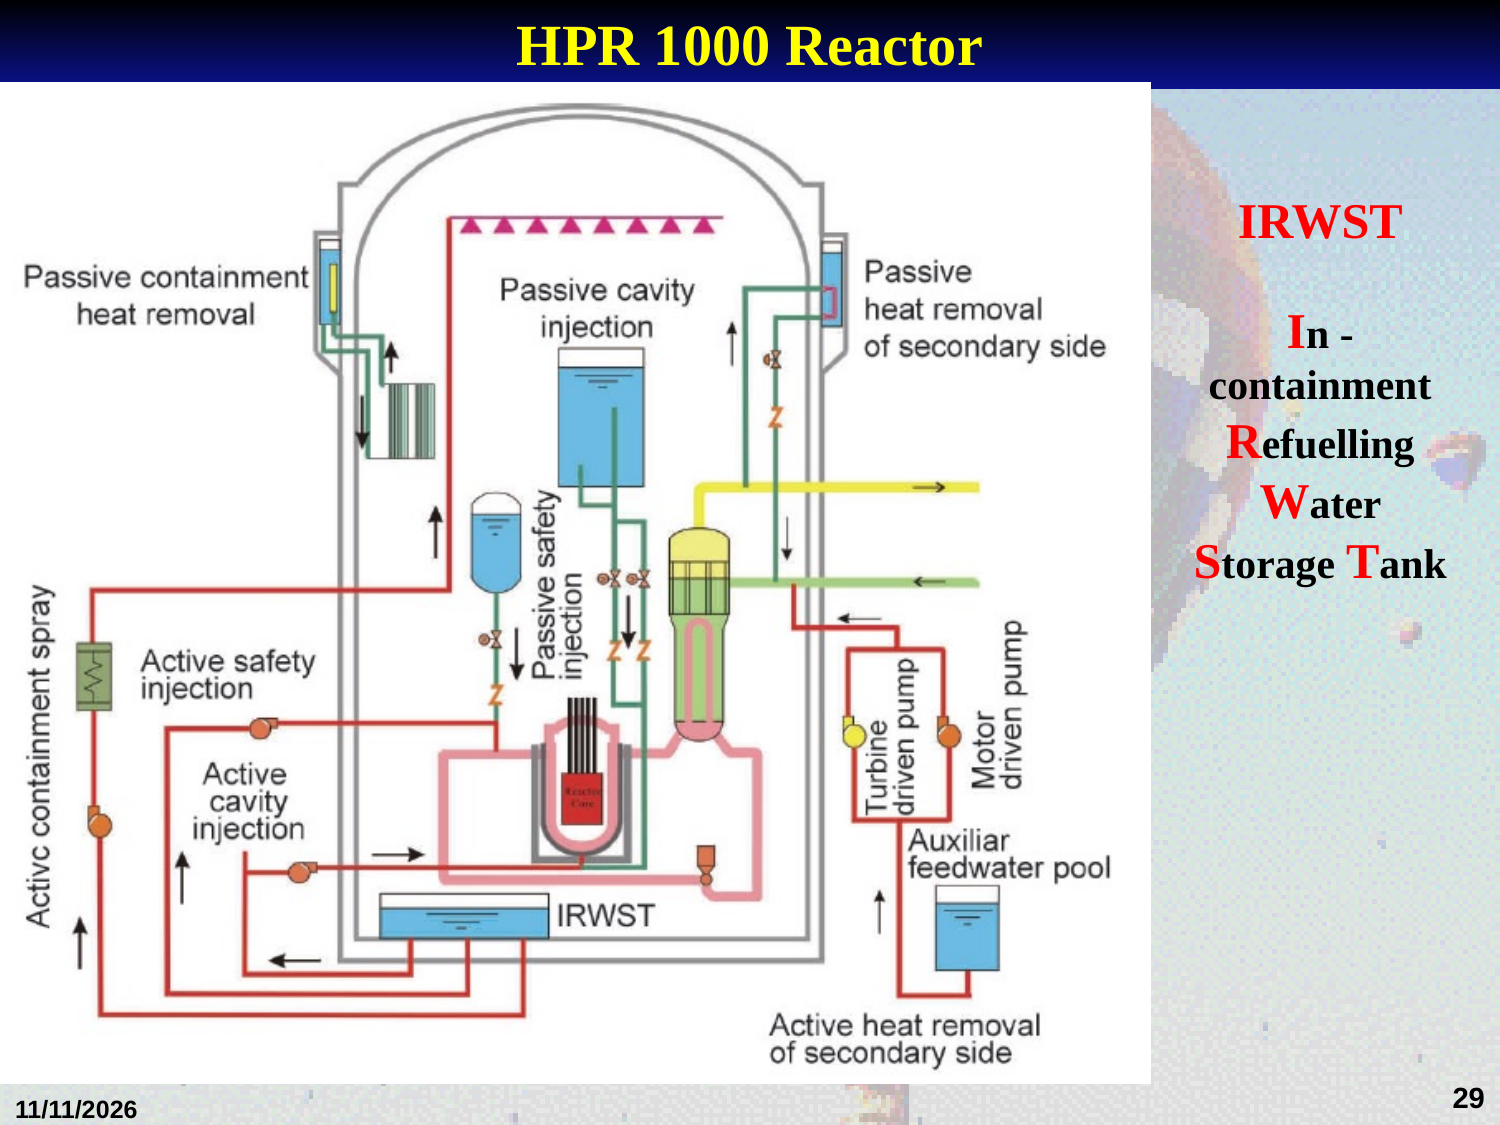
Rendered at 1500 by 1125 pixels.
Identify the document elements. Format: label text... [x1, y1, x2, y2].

picture [0, 82, 1500, 1125]
slide_number 29 [1149, 1071, 1500, 1125]
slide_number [0, 1091, 351, 1125]
text_box IRWST In - containment Refuelling Water Storage Tank [1174, 181, 1467, 596]
text_box HPR 1000 Reactor [0, 0, 1500, 89]
